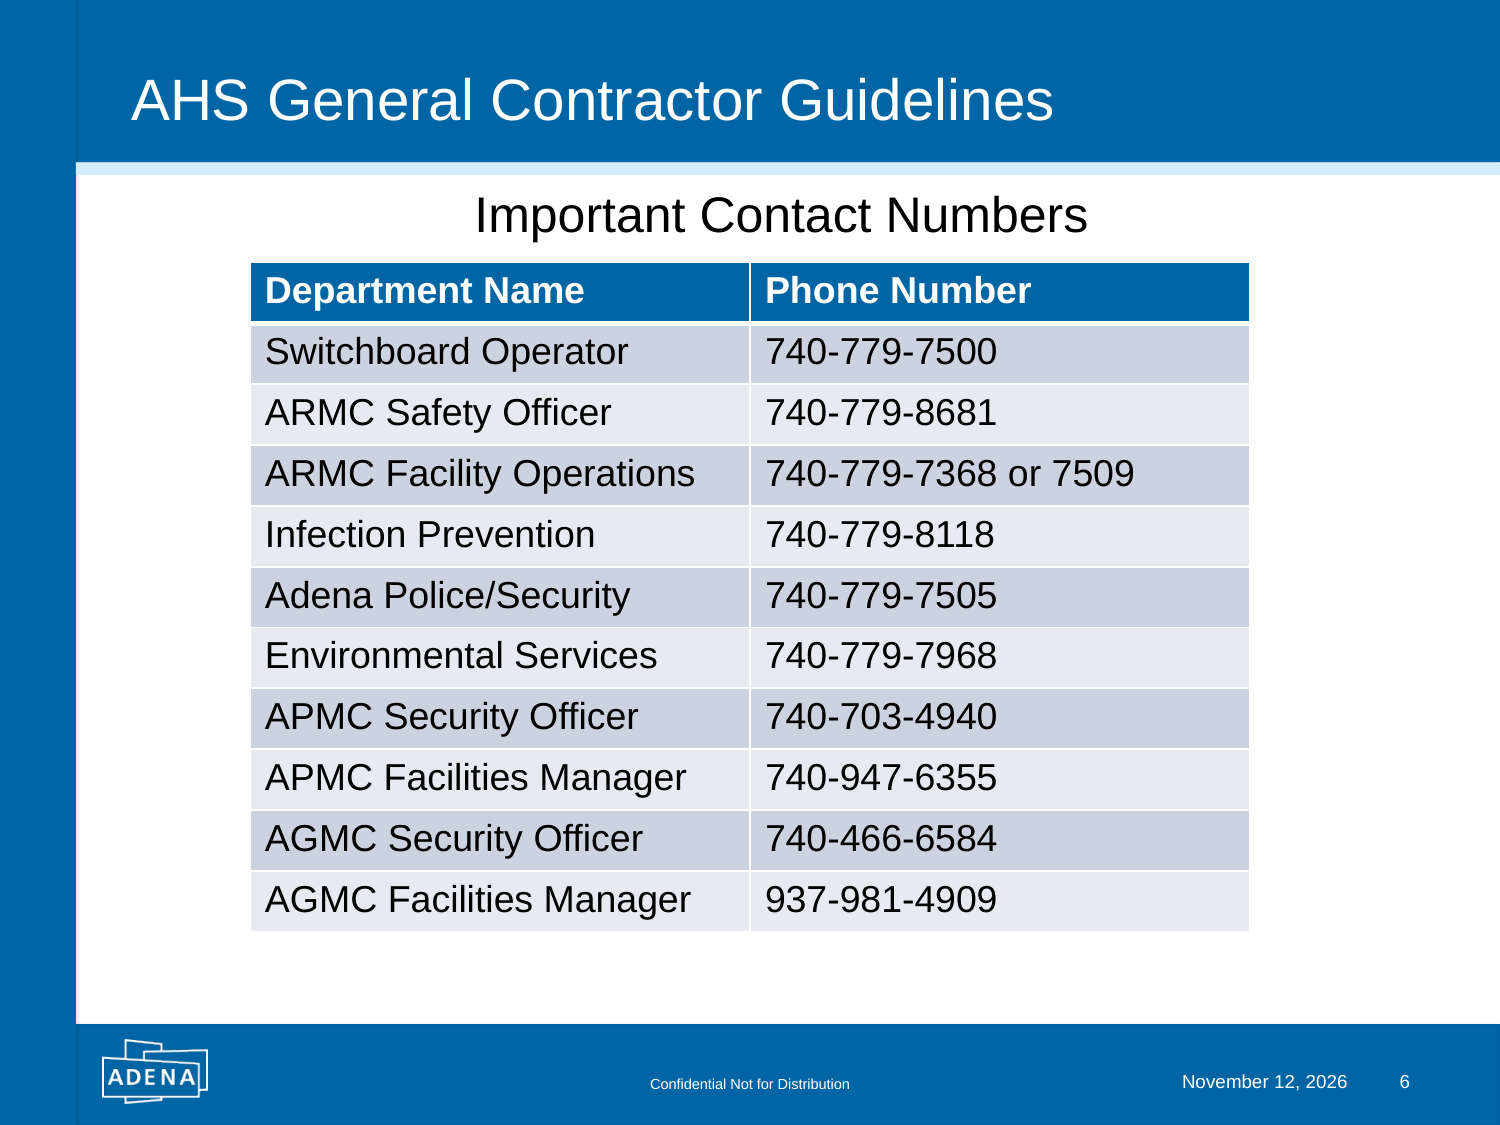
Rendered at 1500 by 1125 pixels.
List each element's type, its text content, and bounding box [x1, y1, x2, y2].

table_cell Environmental Services [251, 628, 749, 687]
table_header Phone Number [751, 263, 1249, 321]
table_cell ARMC Safety Officer [251, 385, 749, 444]
table_cell 740-779-8681 [751, 385, 1249, 444]
table_header Department Name [251, 263, 749, 321]
table_cell APMC Security Officer [251, 689, 749, 748]
table_cell 740-703-4940 [751, 689, 1249, 748]
table_cell ARMC Facility Operations [251, 446, 749, 505]
title AHS General Contractor Guidelines [116, 18, 1425, 174]
table_cell 740-947-6355 [751, 750, 1249, 809]
table_cell 740-779-7505 [751, 568, 1249, 627]
table_cell 740-779-7368 or 7509 [751, 446, 1249, 505]
table_cell AGMC Facilities Manager [251, 872, 749, 931]
table_cell Adena Police/Security [251, 568, 749, 627]
table_cell 740-779-7500 [751, 326, 1249, 383]
table_cell 740-466-6584 [751, 811, 1249, 870]
table_cell APMC Facilities Manager [251, 750, 749, 809]
table_cell Switchboard Operator [251, 326, 749, 383]
table_cell 740-779-7968 [751, 628, 1249, 687]
list Important Contact Numbers [75, 174, 1488, 1013]
picture [102, 1039, 208, 1104]
table_cell 937-981-4909 [751, 872, 1249, 931]
table_cell AGMC Security Officer [251, 811, 749, 870]
table_cell Infection Prevention [251, 507, 749, 566]
table_cell 740-779-8118 [751, 507, 1249, 566]
